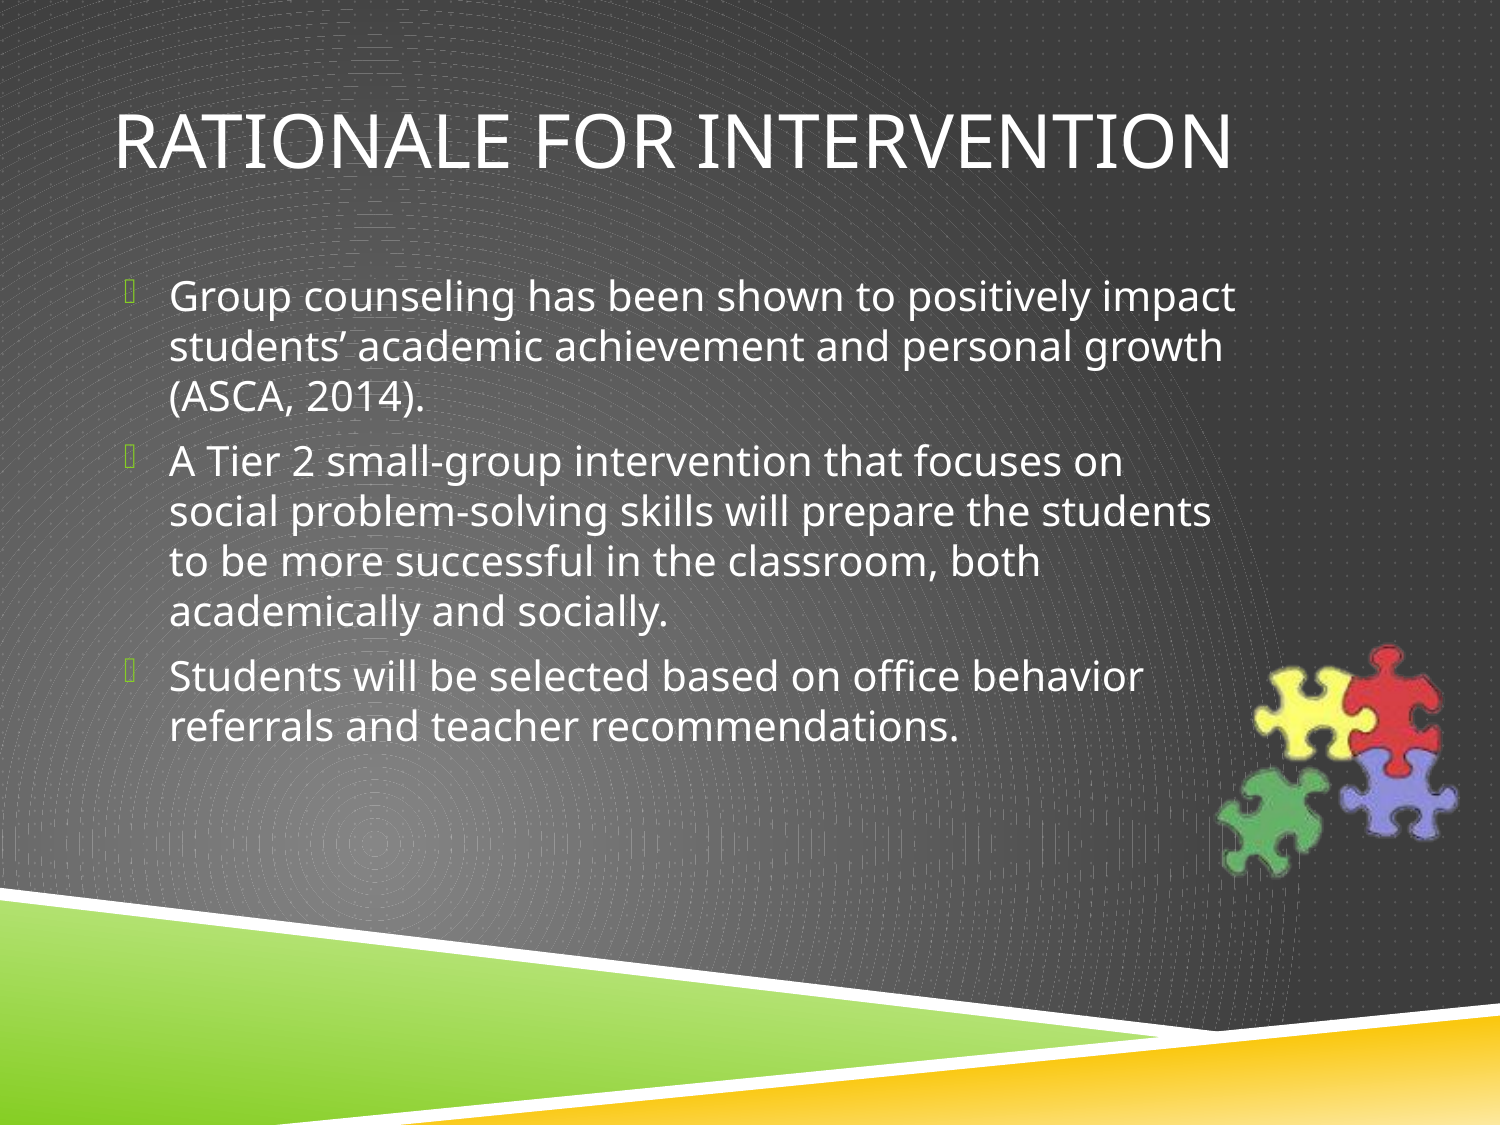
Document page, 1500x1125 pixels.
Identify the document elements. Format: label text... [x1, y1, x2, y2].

title Rationale for intervention [112, 45, 1388, 233]
picture [1201, 632, 1471, 902]
list Group counseling has been shown to positively impact students’ academic achievement and personal growth (ASCA, 2014). A Tier 2 small-group intervention that focuses on social problem-solving skills will prepare the students to be more successful in the classroom, both academically and socially. Students will be selected based on office behavior referrals and teacher recommendations. [112, 262, 1244, 875]
